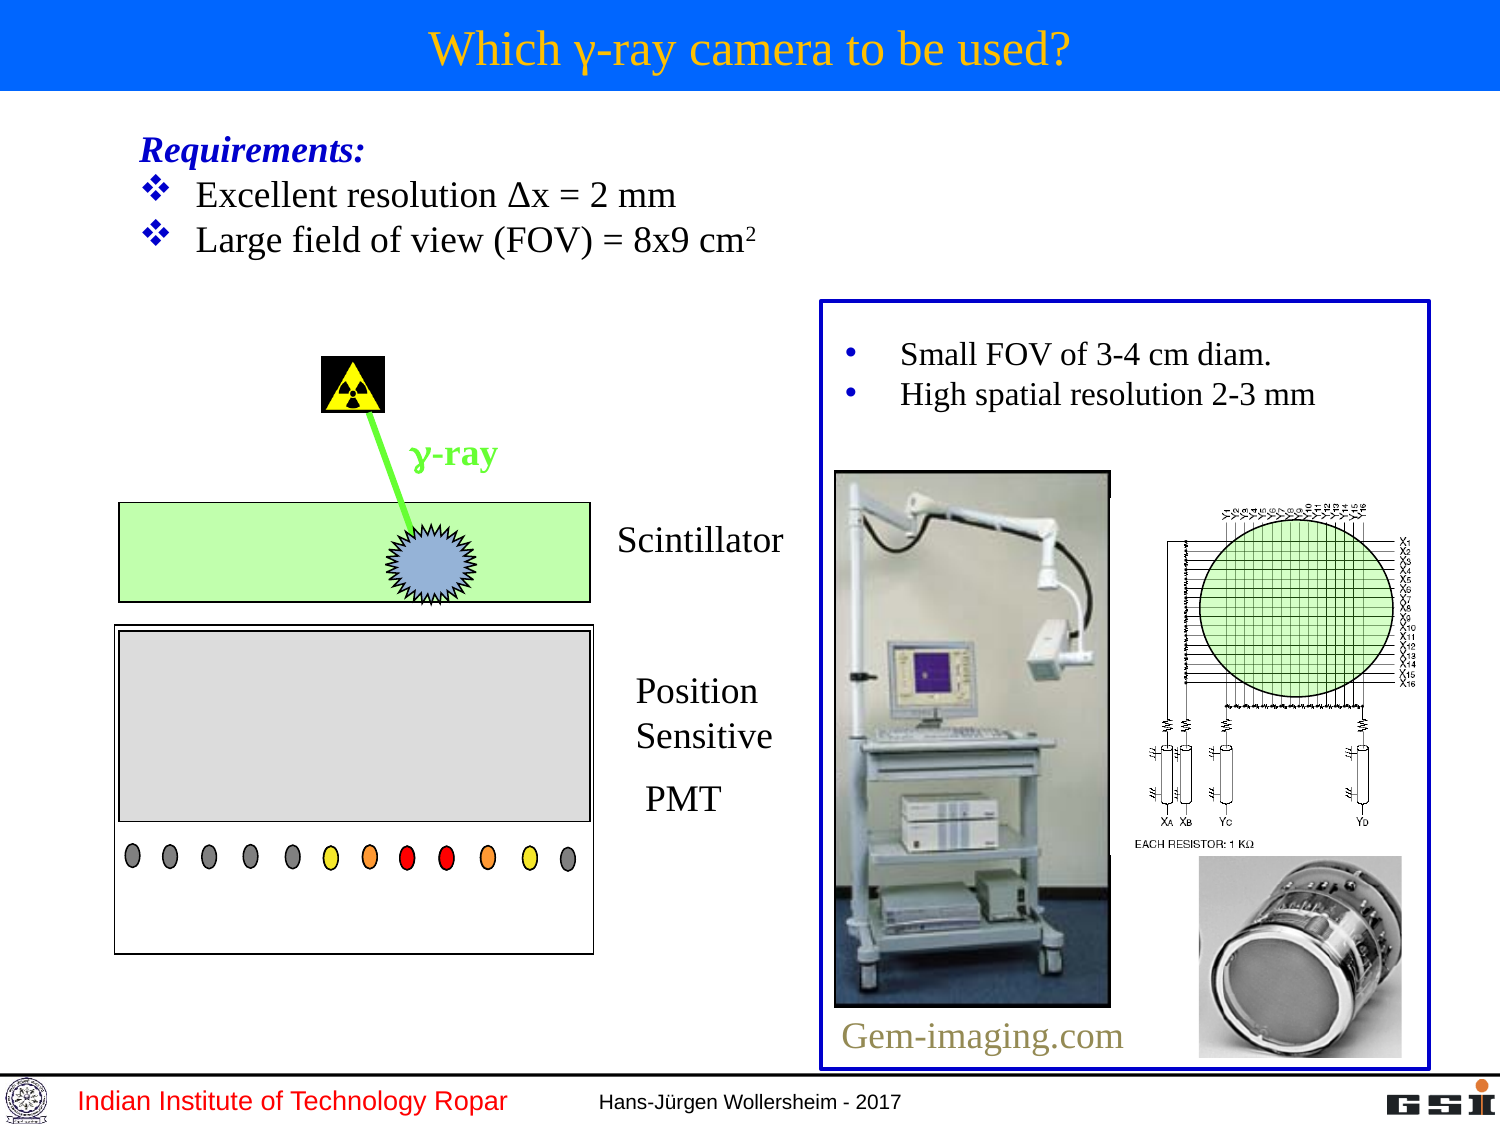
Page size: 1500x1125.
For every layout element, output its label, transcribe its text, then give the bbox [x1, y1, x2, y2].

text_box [1109, 498, 1445, 855]
text_box [522, 846, 538, 870]
text_box Position Sensitive PMT [620, 658, 830, 827]
text_box [118, 502, 422, 603]
text_box [399, 846, 415, 870]
text_box [114, 624, 594, 955]
text_box Scintillator [602, 507, 830, 567]
text_box [402, 502, 591, 603]
title Which γ-ray camera to be used? [0, 0, 1500, 91]
text_box Gem-imaging.com [826, 1003, 1146, 1064]
text_box [439, 846, 454, 870]
text_box g-ray [395, 420, 514, 481]
text_box [819, 567, 830, 658]
picture [5, 1077, 47, 1124]
text_box [819, 827, 1431, 1071]
text_box [480, 845, 496, 870]
text_box [385, 525, 477, 605]
picture [1198, 856, 1402, 1059]
text_box Requirements: Excellent resolution Δx = 2 mm Large field of view (FOV) = 8x9 cm2 [124, 118, 772, 268]
picture [835, 472, 1110, 1007]
picture [1387, 1079, 1495, 1115]
text_box [362, 845, 378, 869]
text_box [819, 299, 1431, 507]
text_box [323, 846, 339, 870]
picture [320, 355, 386, 413]
